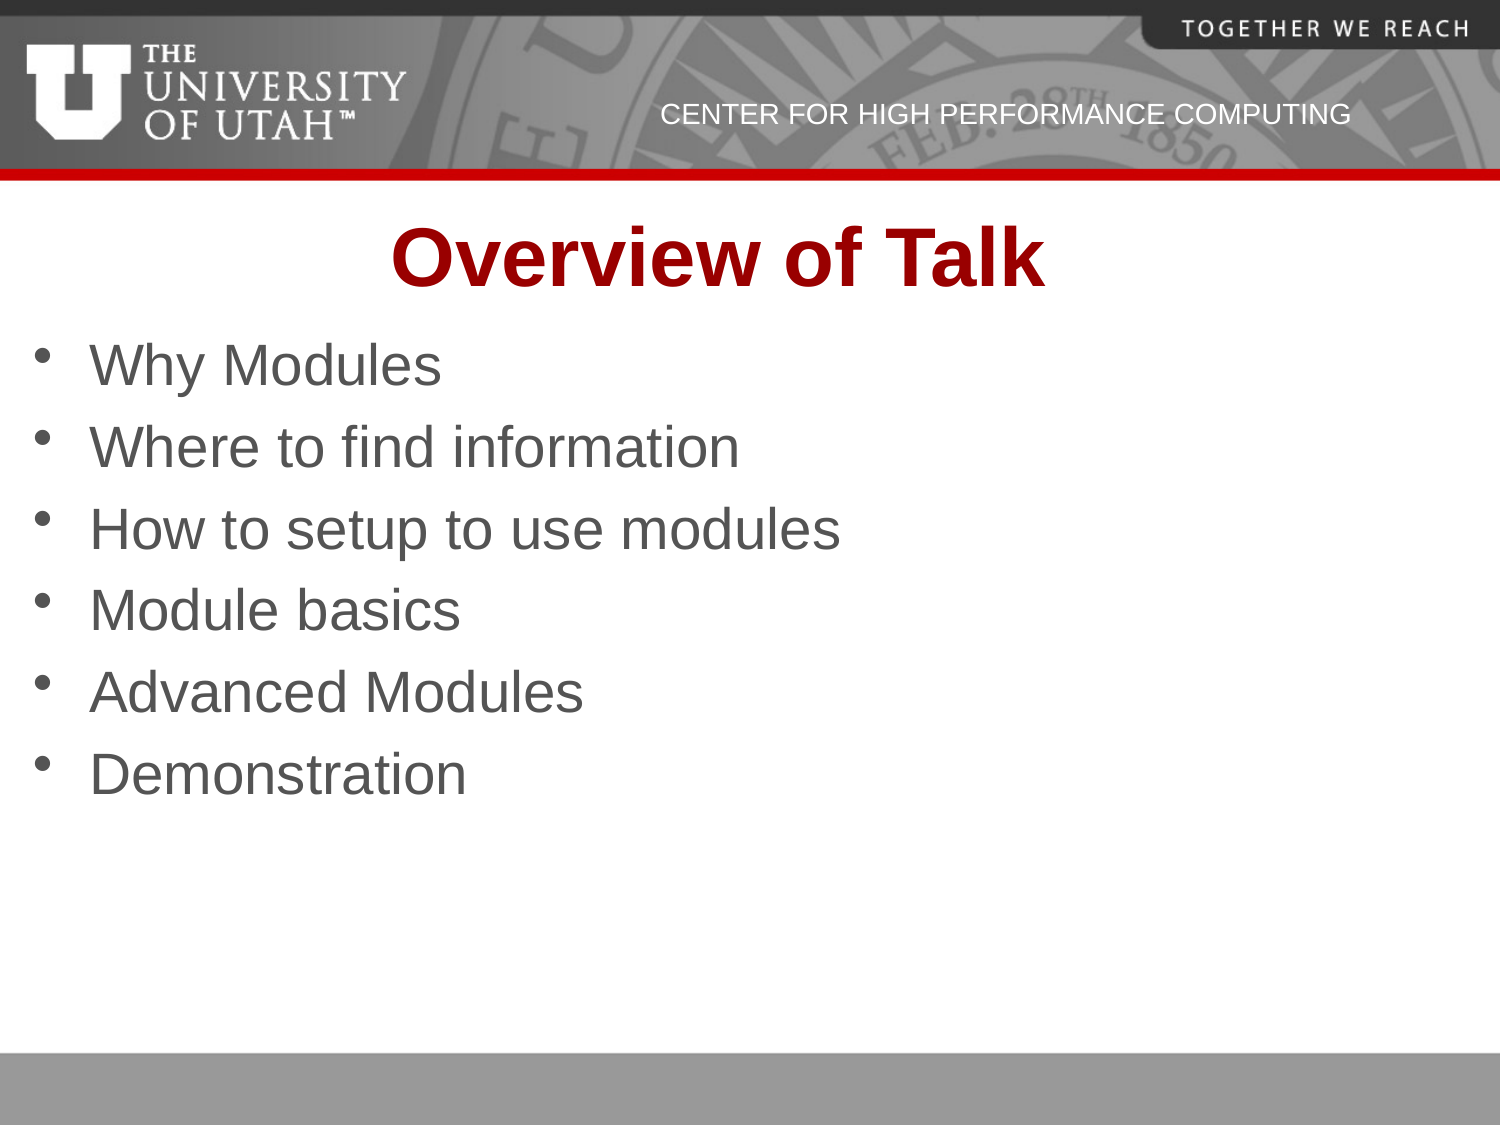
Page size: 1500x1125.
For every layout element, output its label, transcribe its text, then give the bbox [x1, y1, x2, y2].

title Overview of Talk [112, 149, 1276, 312]
list Why Modules Where to find information How to setup to use modules Module basics Advanced Modules Demonstration [0, 312, 1478, 988]
picture [0, 0, 1500, 1125]
